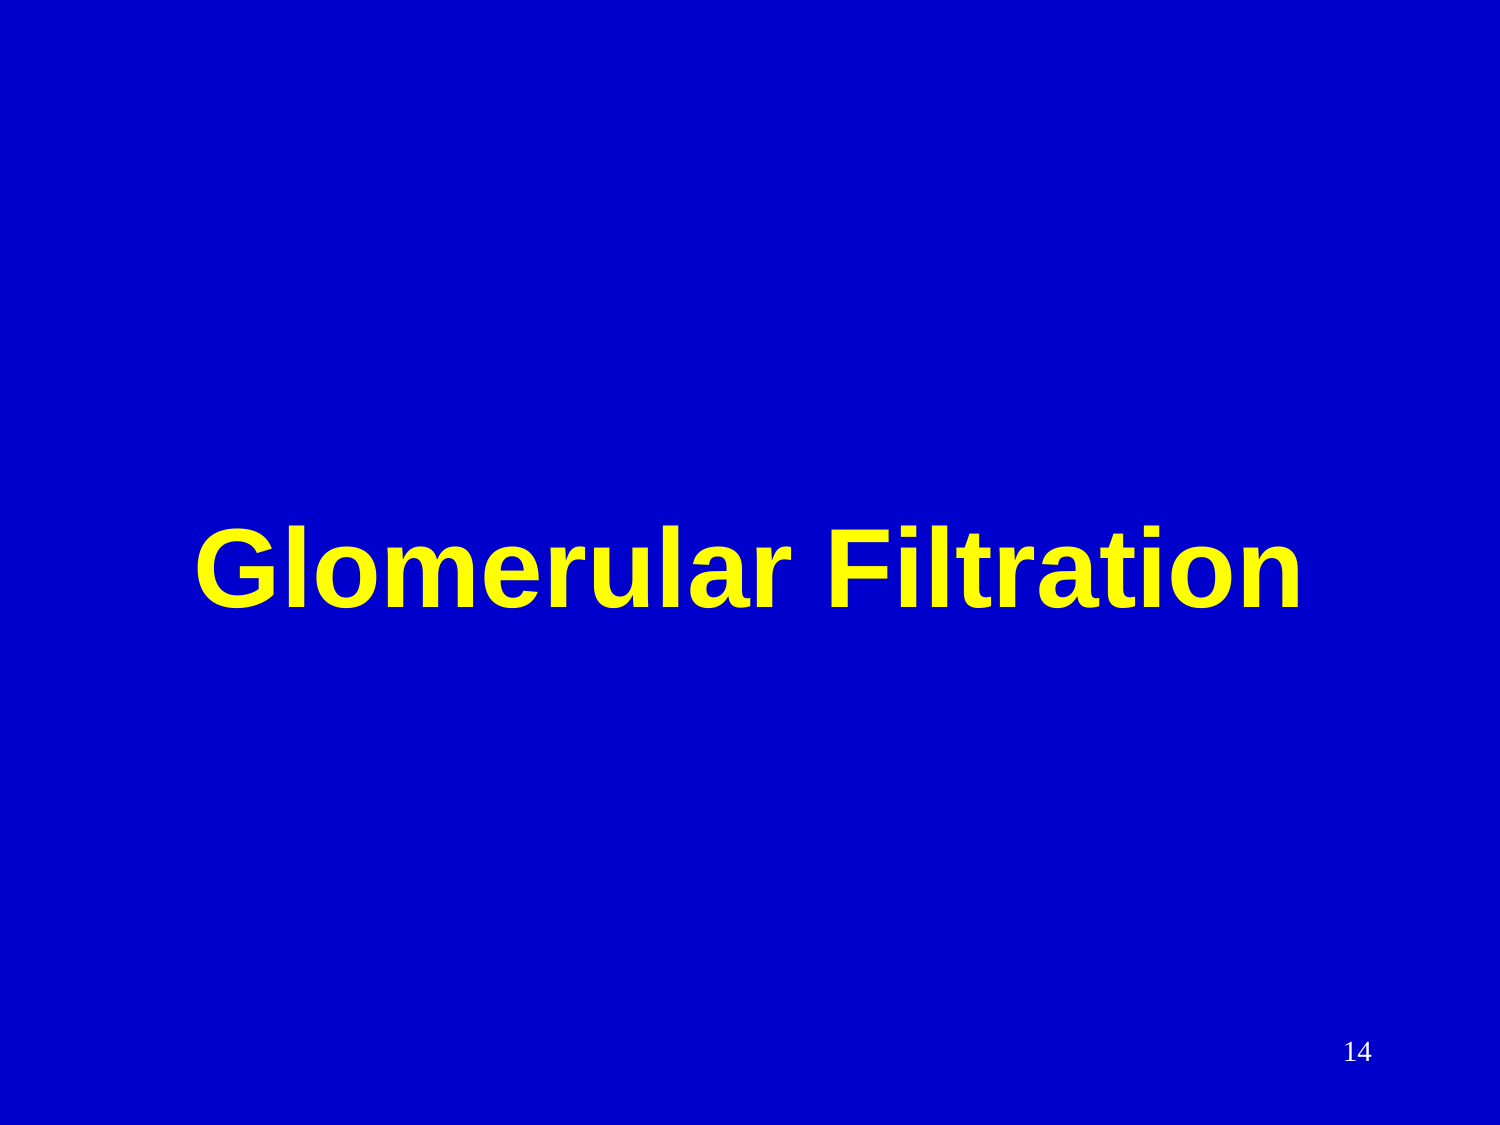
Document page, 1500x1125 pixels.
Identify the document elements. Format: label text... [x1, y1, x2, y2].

title Glomerular Filtration [112, 468, 1388, 657]
slide_number 14 [1074, 1025, 1388, 1100]
